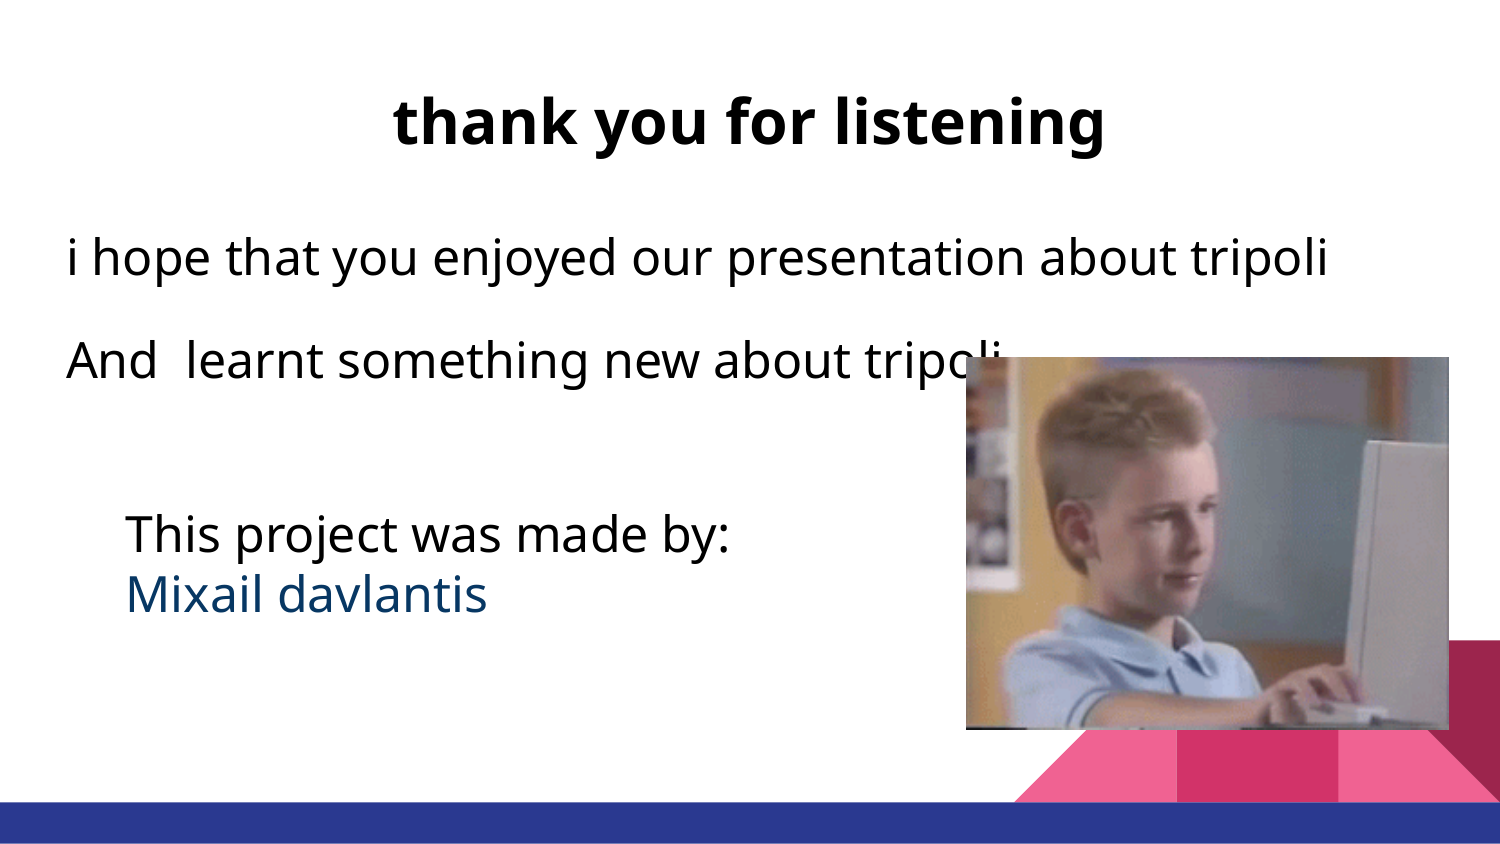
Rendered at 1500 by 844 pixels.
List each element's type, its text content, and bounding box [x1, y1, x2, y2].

text_box This project was made by: Mixail davlantis [110, 487, 877, 588]
title thank you for listening [51, 67, 1449, 167]
picture [966, 357, 1450, 730]
list i hope that you enjoyed our presentation about tripoli And learnt something new about tripoli [51, 201, 1449, 388]
